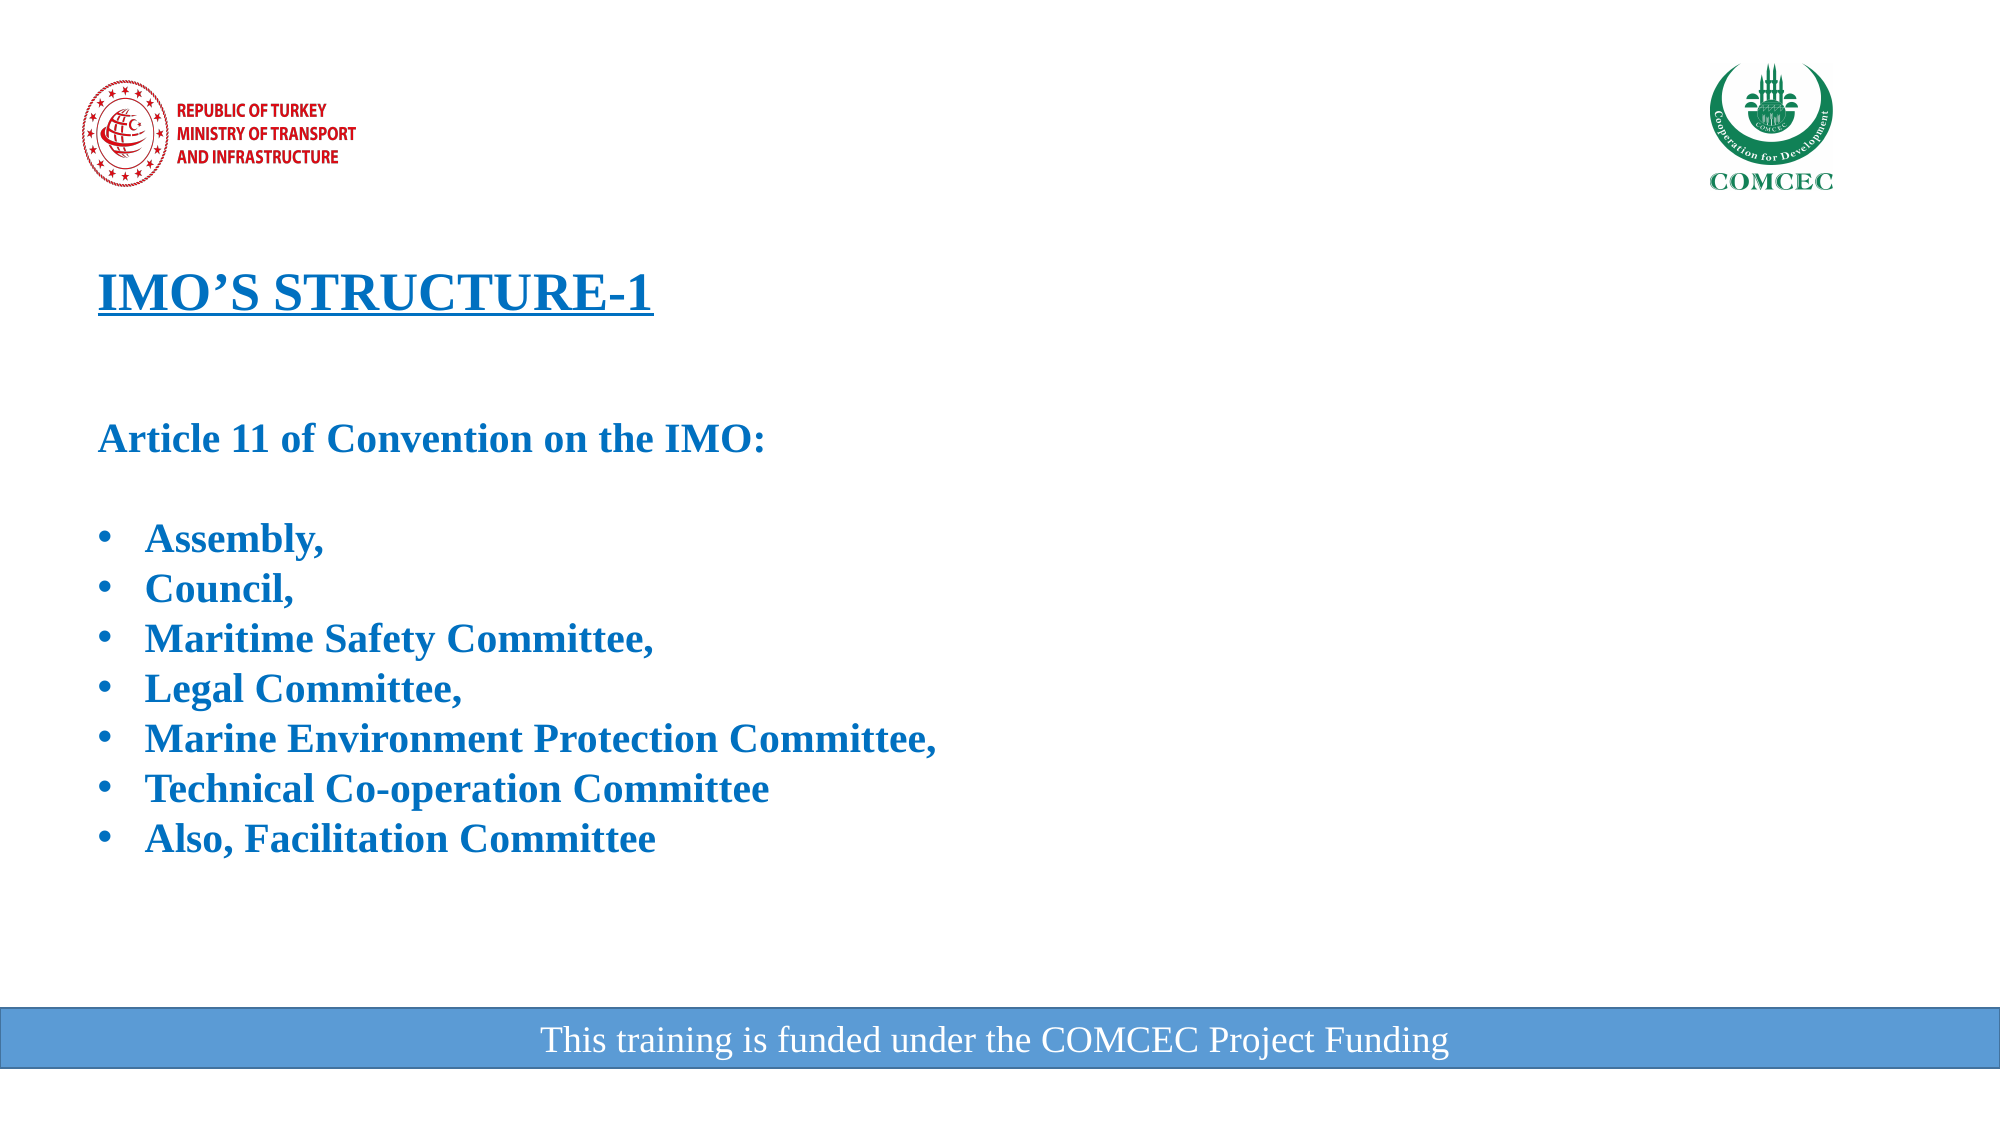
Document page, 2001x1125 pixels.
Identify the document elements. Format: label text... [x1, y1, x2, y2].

text_box This training is funded under the COMCEC Project Funding [0, 1007, 2000, 1069]
picture [82, 80, 356, 187]
text_box IMO’S STRUCTURE-1 Article 11 of Convention on the IMO: Assembly, Council, Maritime Safety Committee, Legal Committee, Marine Environment Protection Committee, Technical Co-operation Committee Also, Facilitation Committee [82, 248, 1833, 1049]
picture [1710, 63, 1833, 191]
